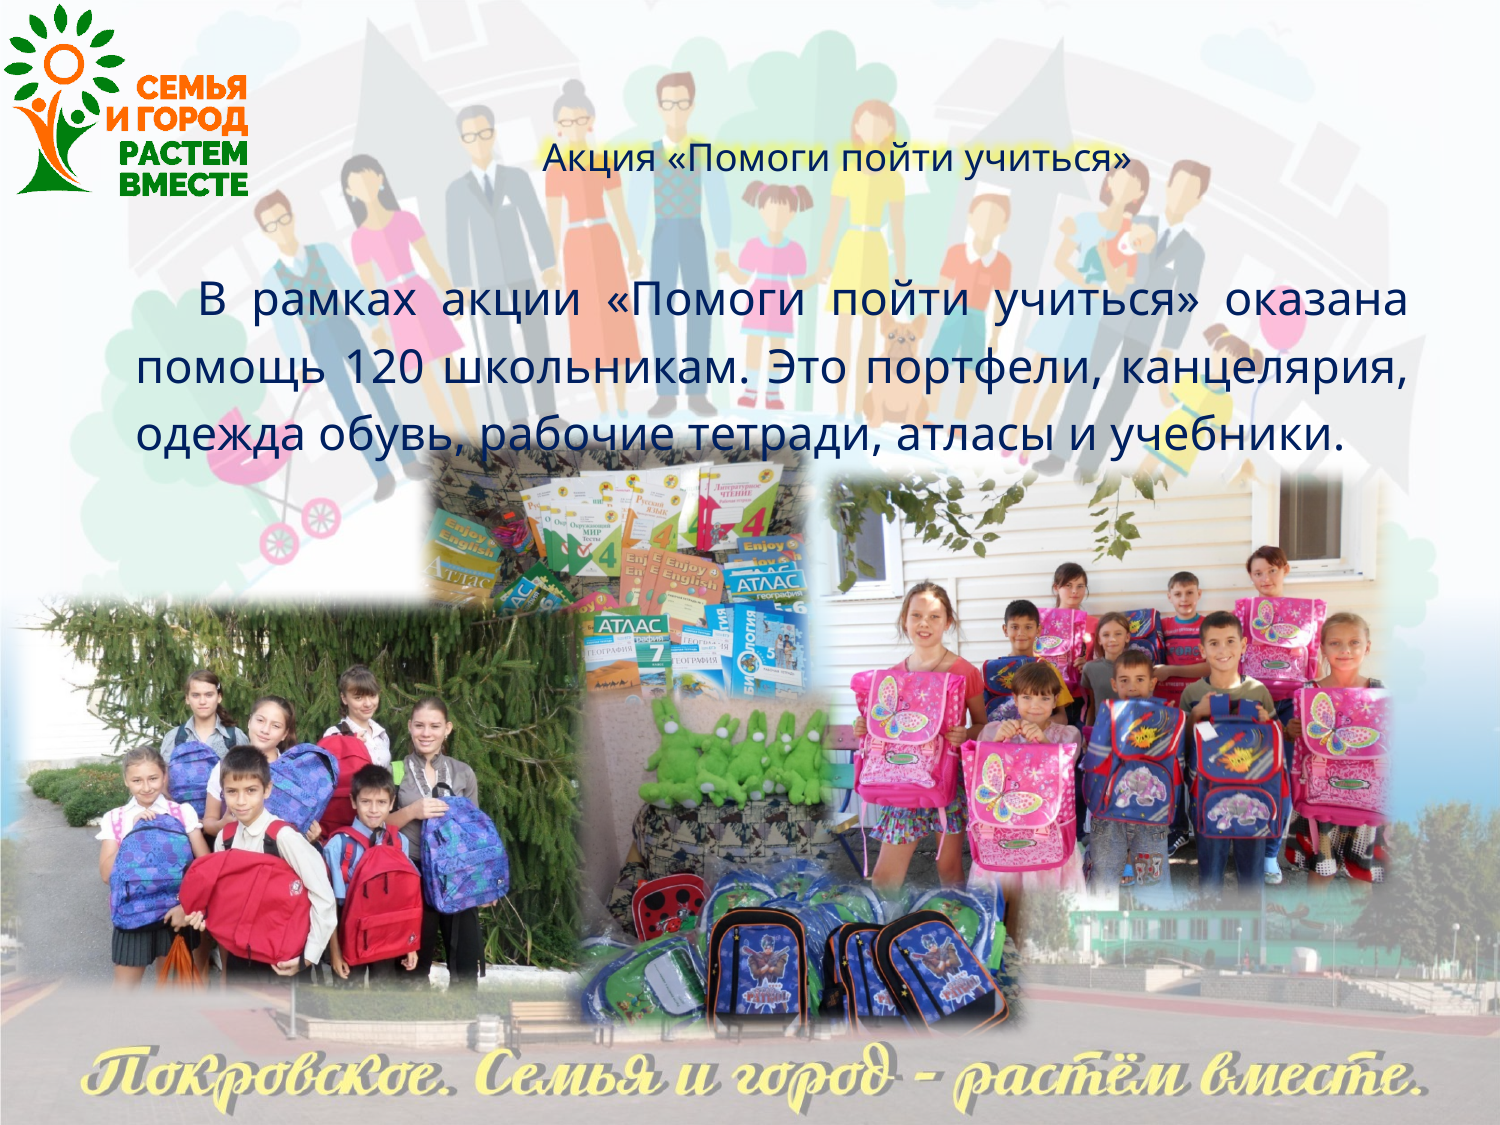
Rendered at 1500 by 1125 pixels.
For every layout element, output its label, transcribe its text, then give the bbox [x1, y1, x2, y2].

picture [0, 424, 1401, 1041]
list В рамках акции «Помоги пойти учиться» оказана помощь 120 школьникам. Это портфели, канцелярия, одежда обувь, рабочие тетради, атласы и учебники. [62, 249, 1425, 600]
title Акция «Помоги пойти учиться» [275, 125, 1400, 238]
picture [0, 0, 376, 205]
